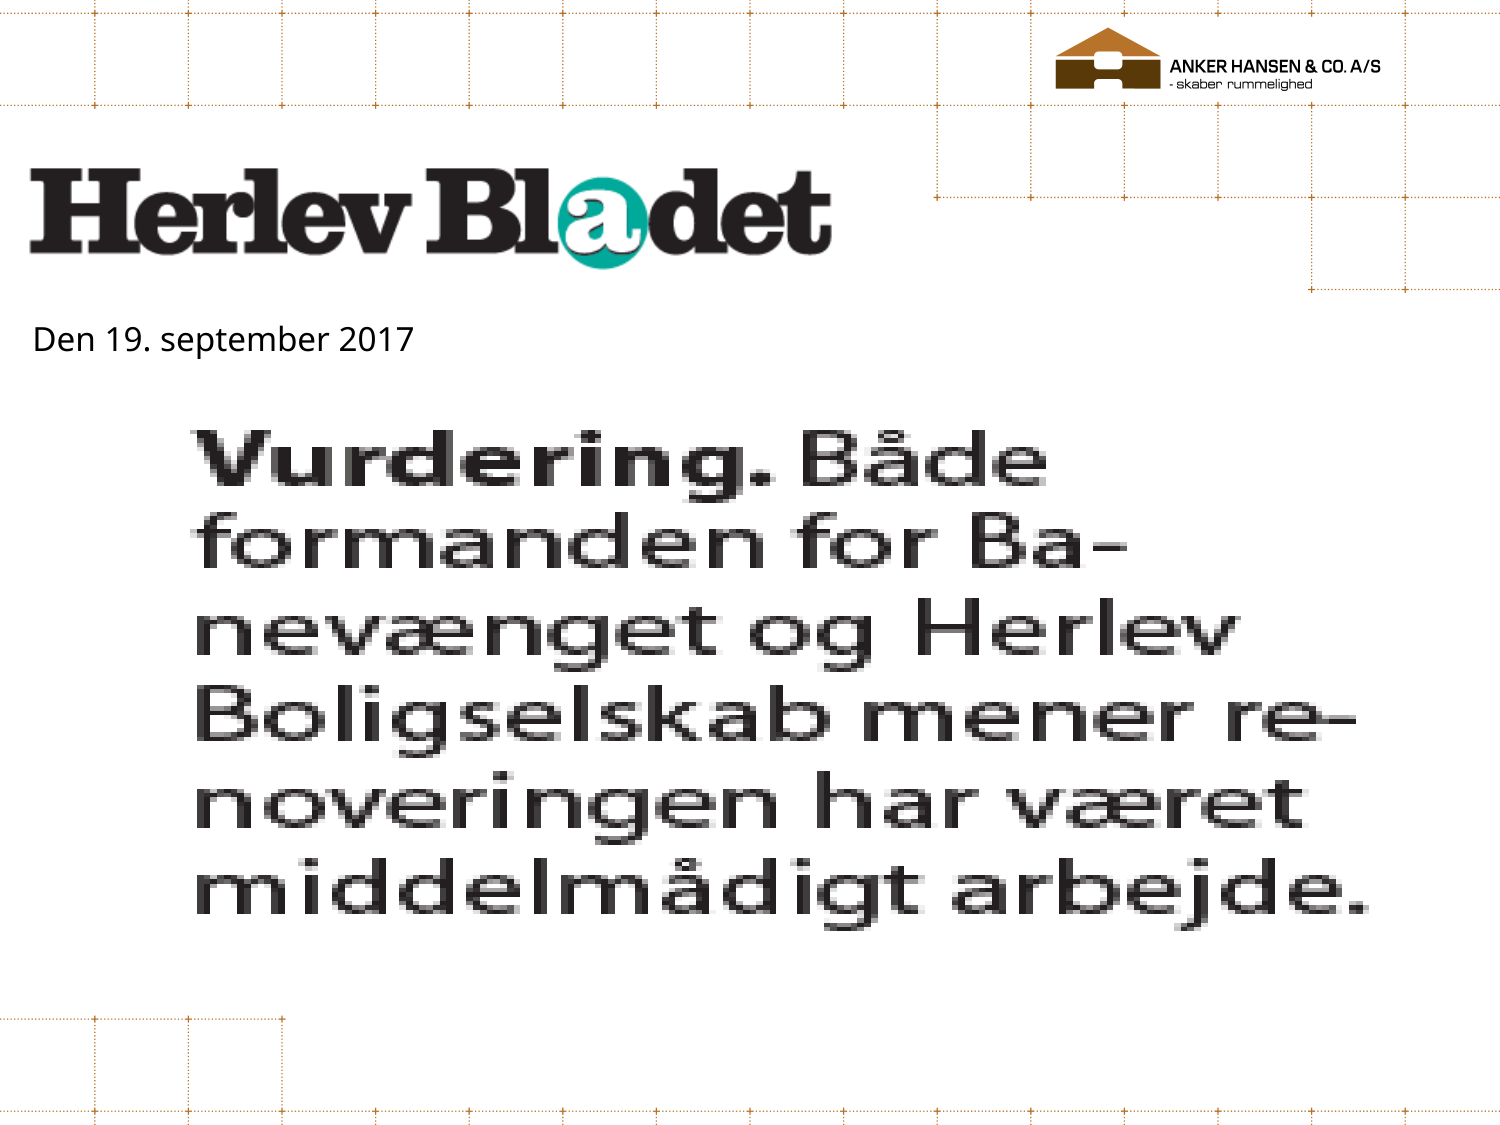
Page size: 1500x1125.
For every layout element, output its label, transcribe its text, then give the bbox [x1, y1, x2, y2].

title Den 19. september 2017 [17, 310, 900, 499]
picture [0, 0, 1500, 1125]
